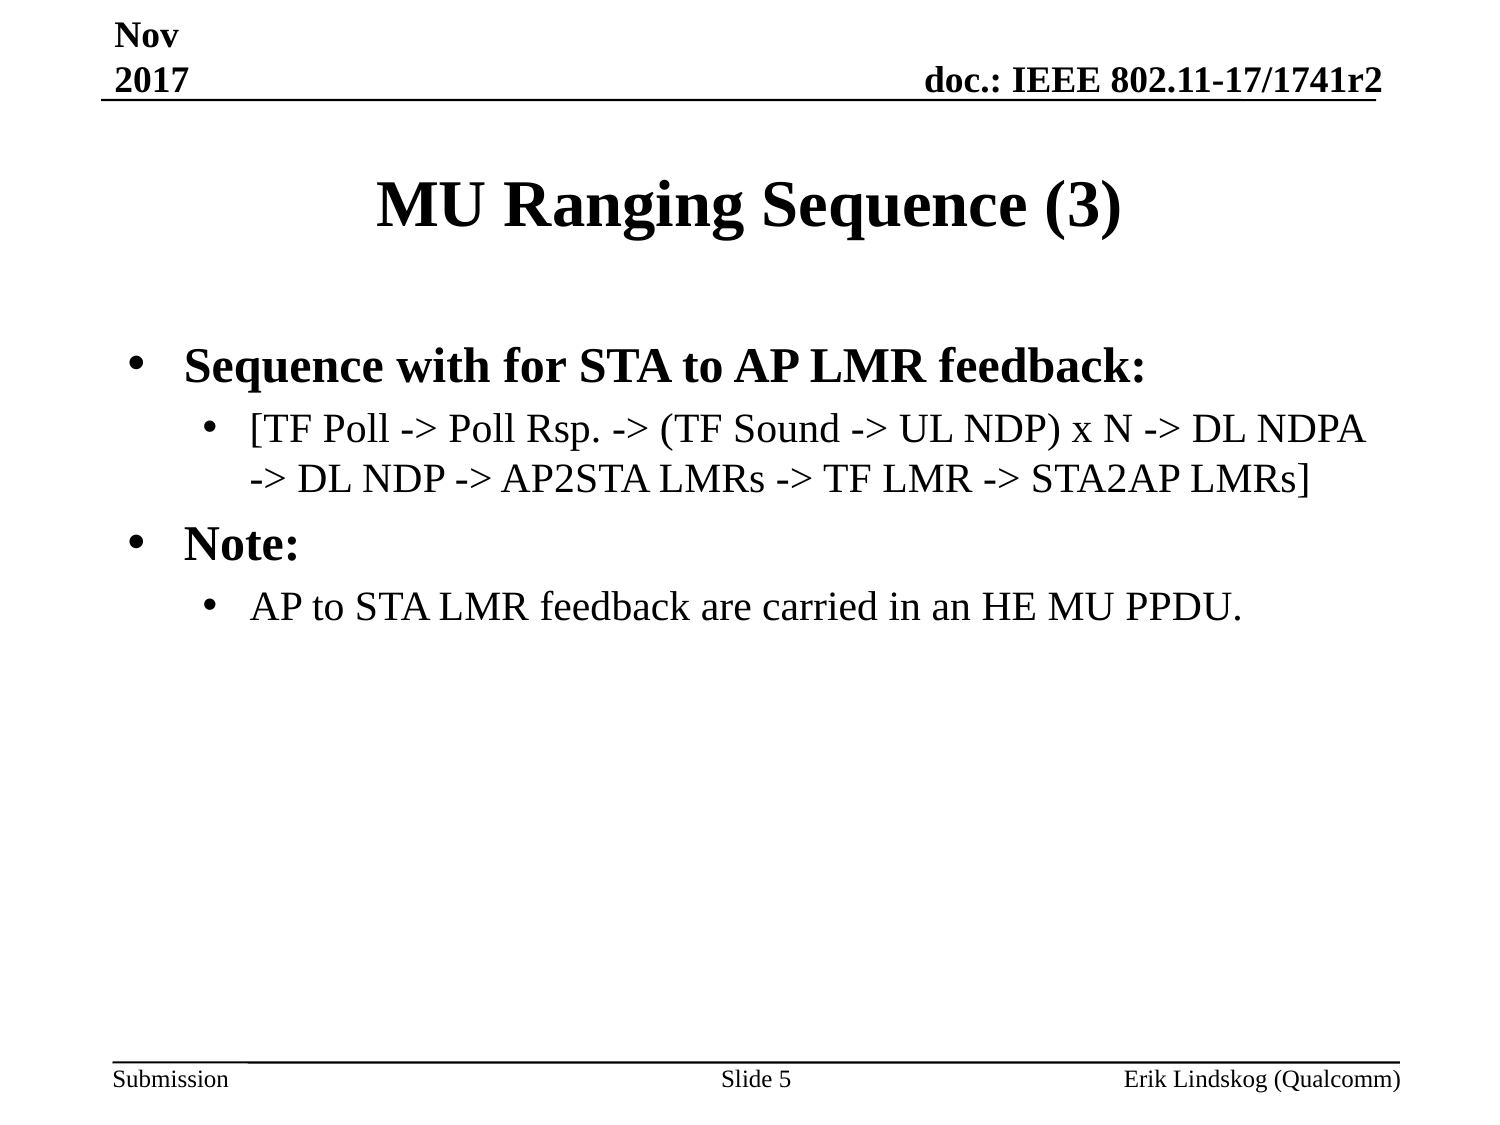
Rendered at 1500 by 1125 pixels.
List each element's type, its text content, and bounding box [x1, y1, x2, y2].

footer Erik Lindskog (Qualcomm) [1006, 1061, 1402, 1093]
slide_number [114, 54, 259, 101]
slide_number Slide 5 [712, 1061, 800, 1093]
title MU Ranging Sequence (3) [112, 112, 1388, 288]
list Sequence with for STA to AP LMR feedback: [TF Poll -> Poll Rsp. -> (TF Sound -> UL NDP) x N -> DL NDPA -> DL NDP -> AP2STA LMRs -> TF LMR -> STA2AP LMRs] Note: AP to STA LMR feedback are carried in an HE MU PPDU. [112, 324, 1388, 1001]
